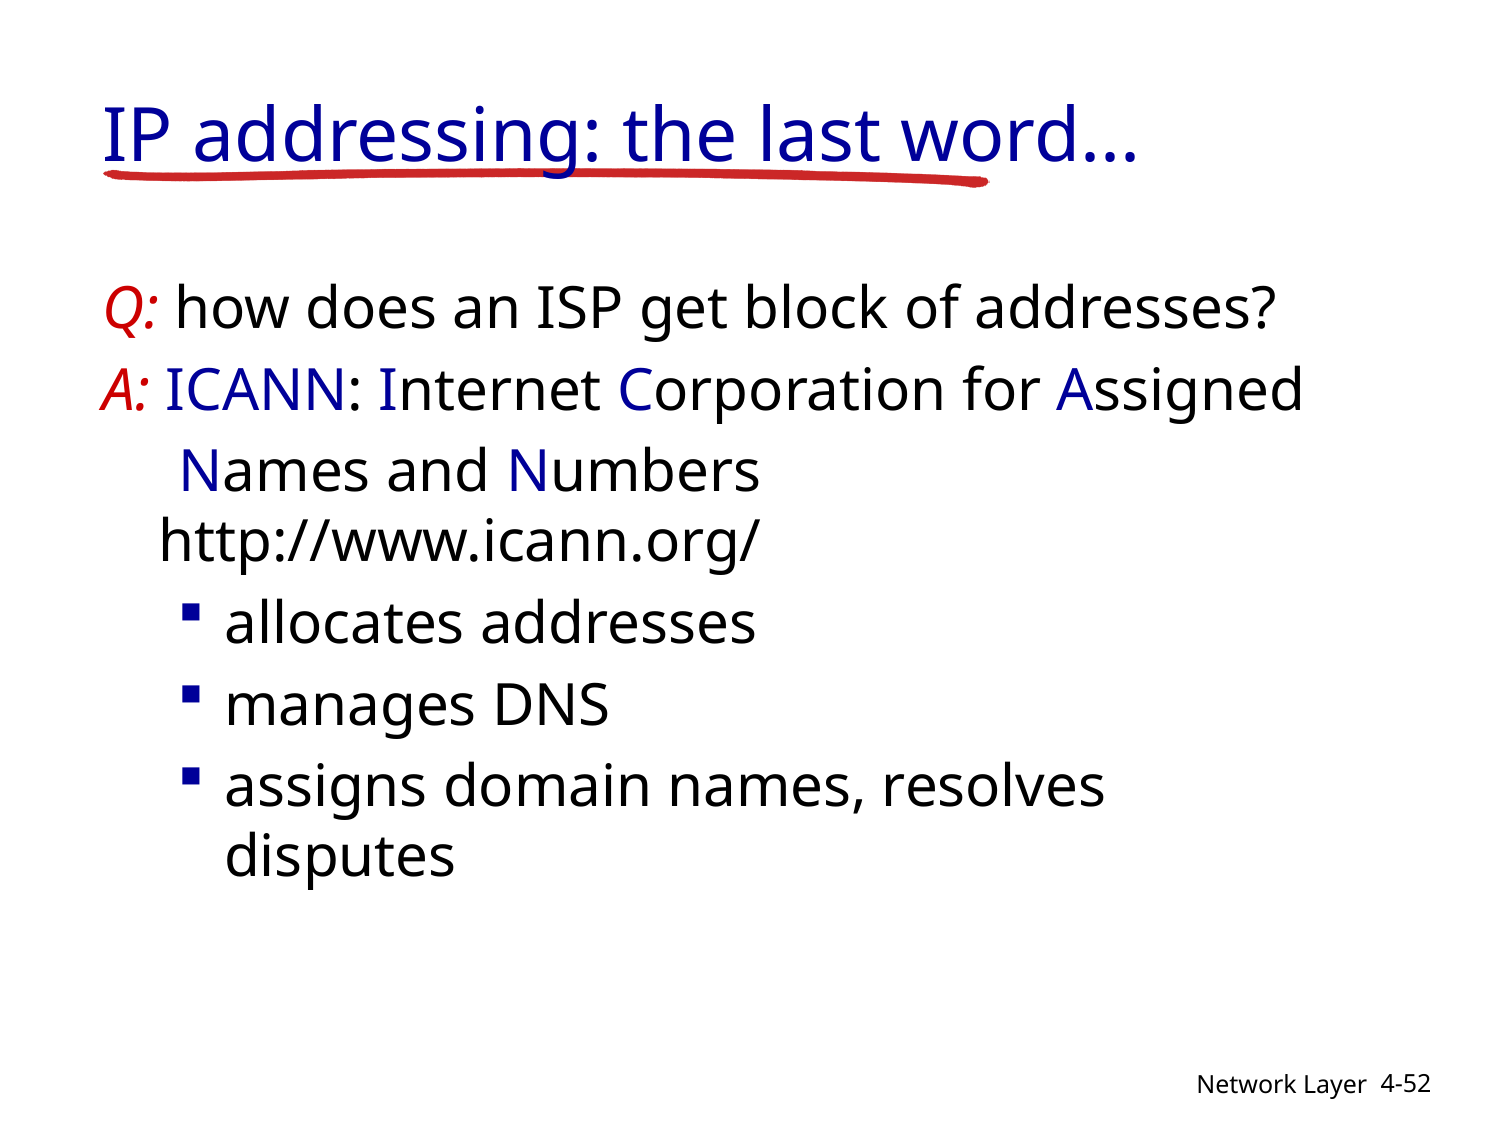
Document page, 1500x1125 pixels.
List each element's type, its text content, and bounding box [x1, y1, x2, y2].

picture [99, 163, 1000, 193]
title IP addressing: the last word... [87, 37, 1416, 225]
list Q: how does an ISP get block of addresses? A: ICANN: Internet Corporation for Assigned Names and Numbers http://www.icann.org/ allocates addresses manages DNS assigns domain names, resolves disputes [87, 262, 1363, 1025]
footer Network Layer [907, 1060, 1383, 1109]
slide_number 4-52 [1365, 1059, 1477, 1106]
